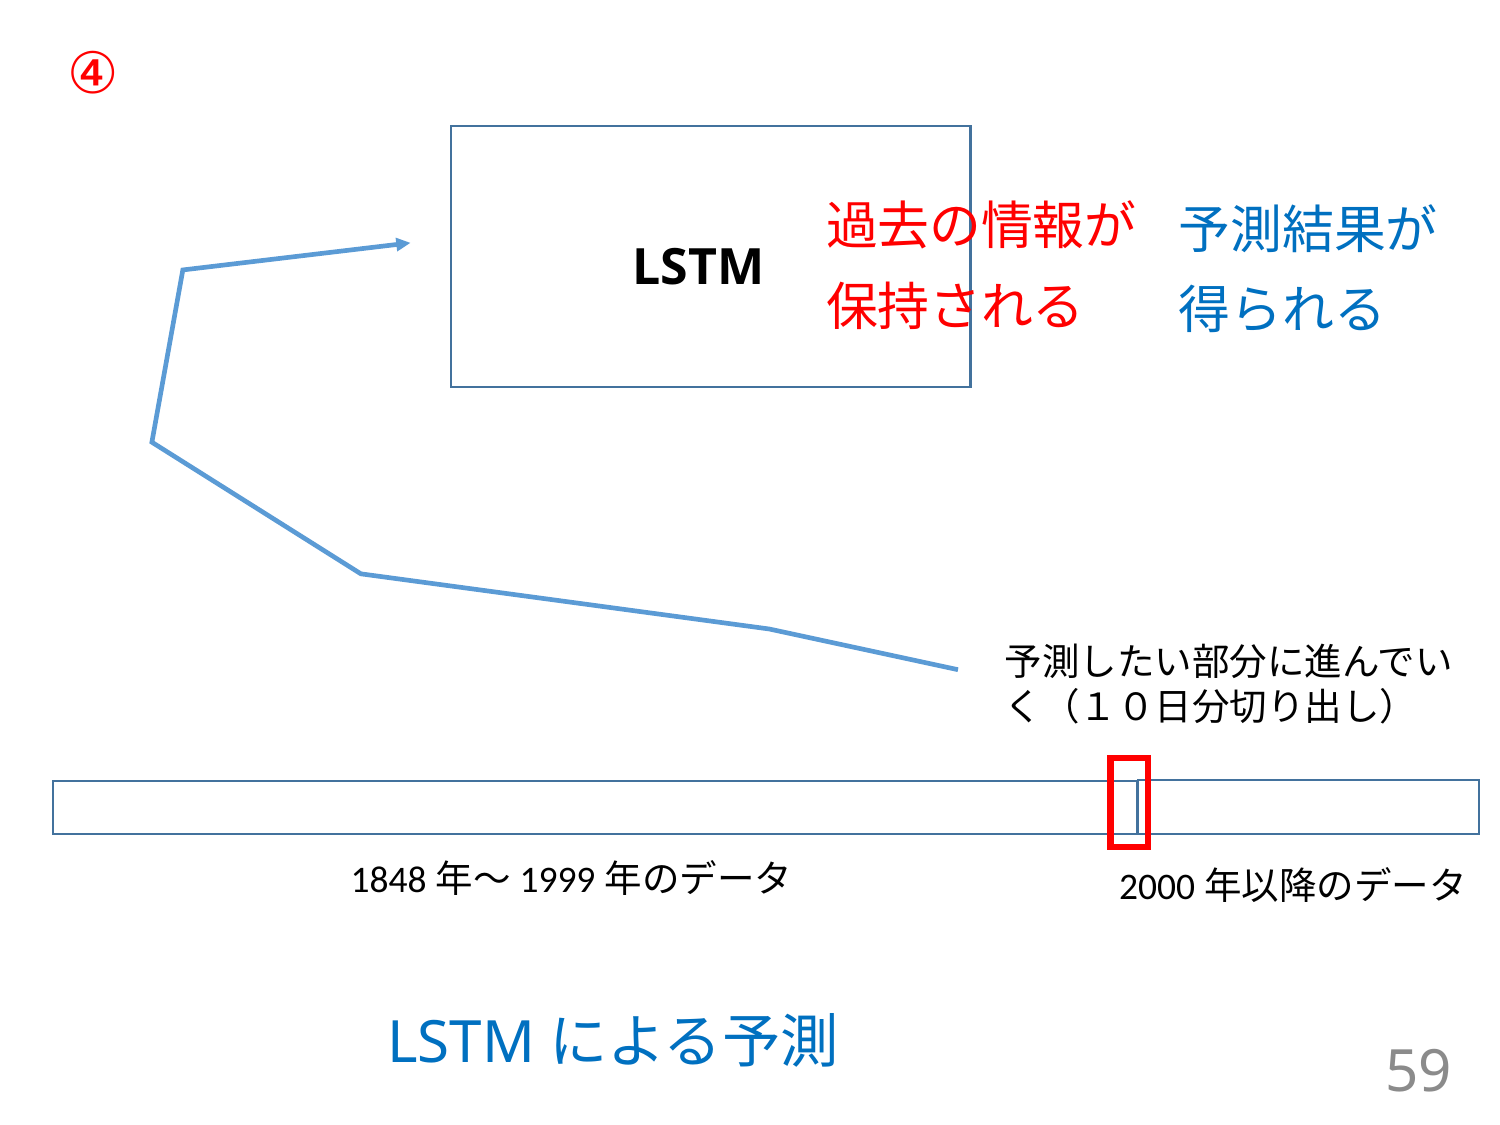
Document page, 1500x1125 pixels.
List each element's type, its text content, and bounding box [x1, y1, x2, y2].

text_box [1149, 779, 1480, 835]
list LSTMによる予測 [372, 997, 1412, 1089]
text_box [450, 125, 972, 388]
text_box [1110, 757, 1149, 848]
text_box 予測結果が 得られる [1163, 188, 1500, 348]
text_box 過去の情報が 保持される [811, 185, 1500, 345]
text_box [52, 780, 1110, 835]
text_box LSTM [617, 227, 811, 302]
text_box [151, 238, 959, 671]
title ④ [52, 36, 1441, 114]
text_box 2000年以降のデータ [1104, 854, 1500, 915]
text_box 1848年～1999年のデータ [335, 847, 1086, 907]
slide_number 59 [1129, 1042, 1467, 1103]
text_box 予測したい部分に進んでいく（１０日分切り出し） [989, 631, 1480, 736]
